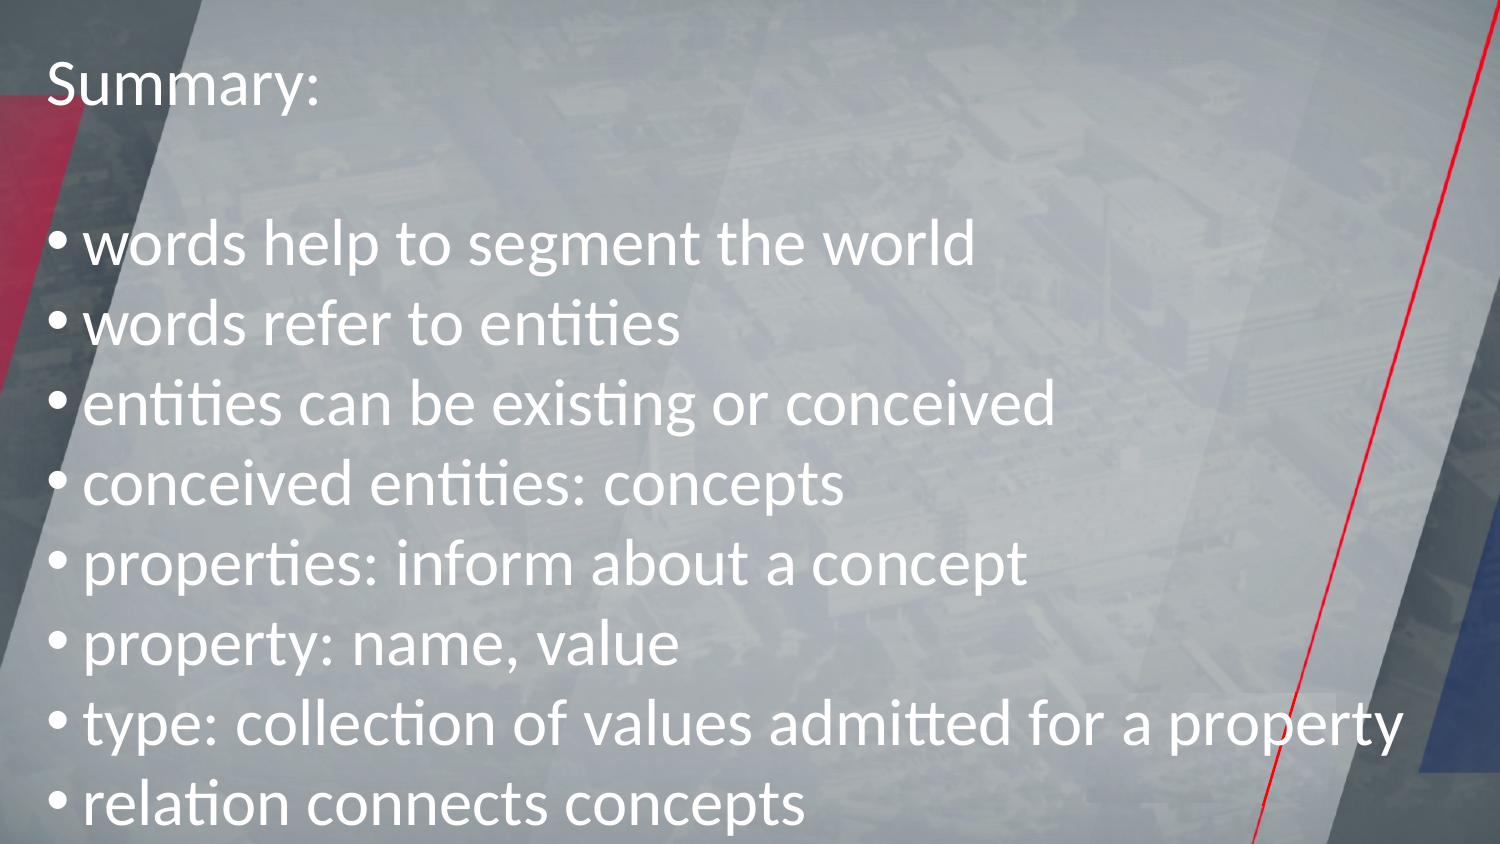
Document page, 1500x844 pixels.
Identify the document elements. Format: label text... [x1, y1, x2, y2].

text_box Summary: words help to segment the world words refer to entities entities can be existing or conceived conceived entities: concepts properties: inform about a concept property: name, value type: collection of values admitted for a property relation connects concepts [31, 31, 1500, 844]
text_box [1086, 691, 1336, 807]
picture [0, 0, 1500, 844]
